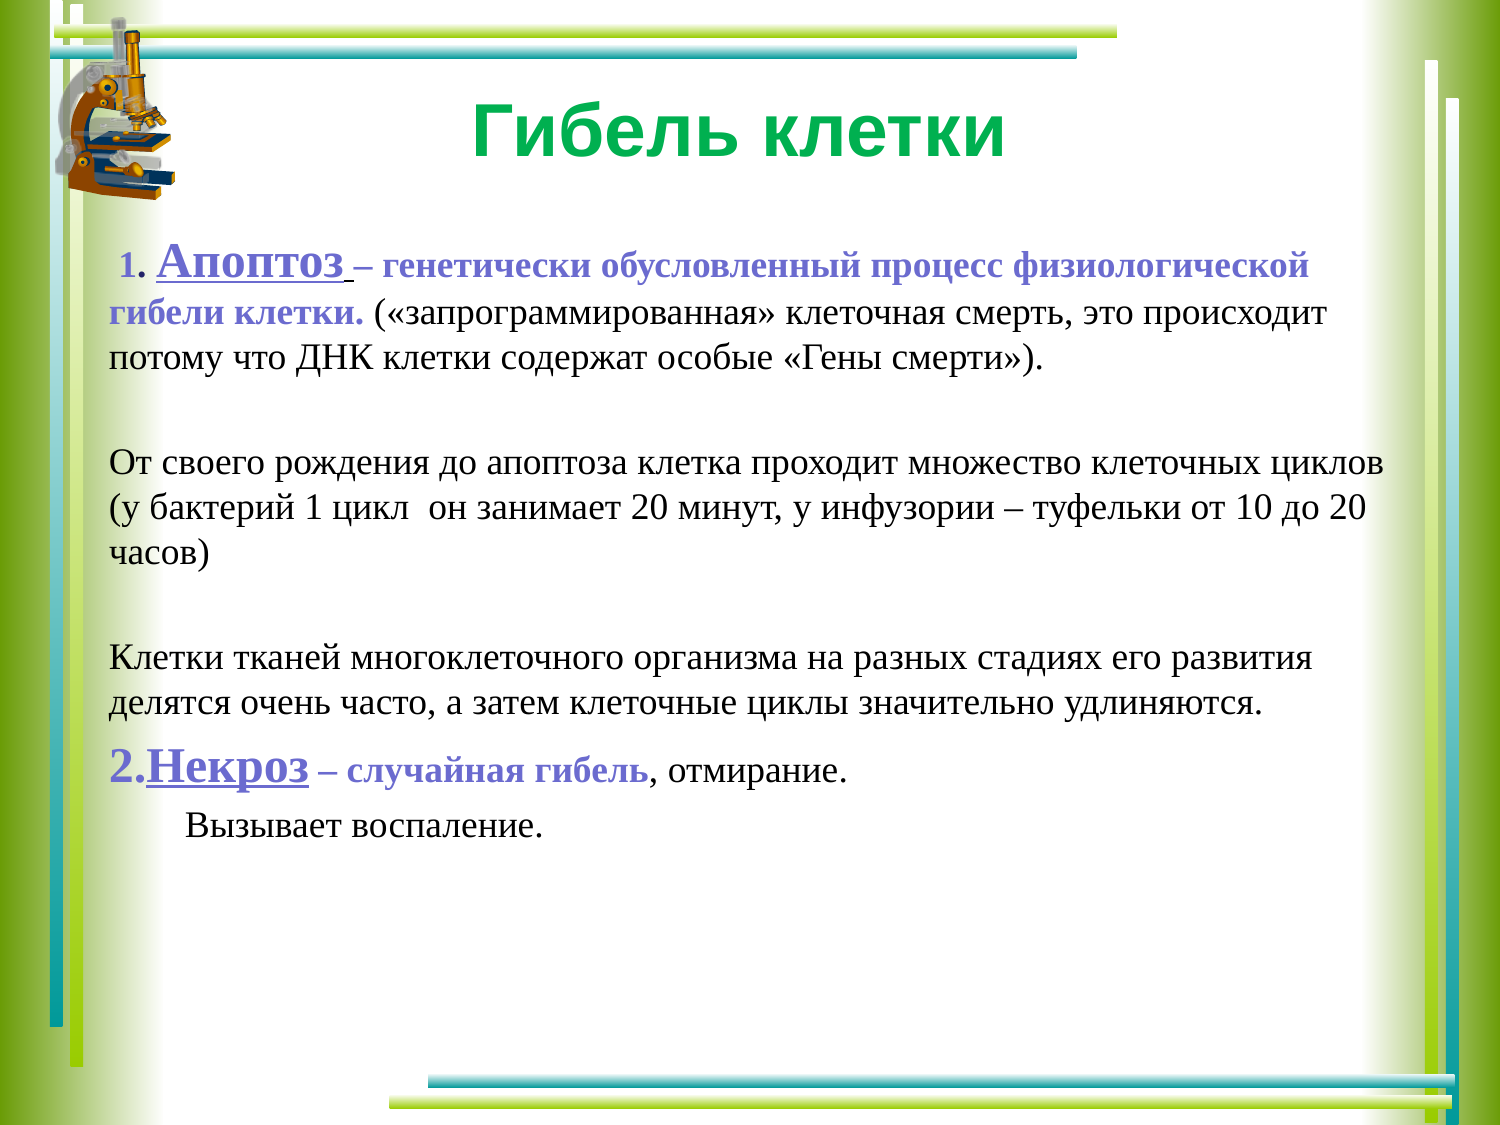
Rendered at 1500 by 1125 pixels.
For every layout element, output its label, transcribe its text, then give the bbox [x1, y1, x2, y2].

list 1. Апоптоз – генетически обусловленный процесс физиологической гибели клетки. («запрограммированная» клеточная смерть, это происходит потому что ДНК клетки содержат особые «Гены смерти»). От своего рождения до апоптоза клетка проходит множество клеточных циклов (у бактерий 1 цикл он занимает 20 минут, у инфузории – туфельки от 10 до 20 часов) Клетки тканей многоклеточного организма на разных стадиях его развития делятся очень часто, а затем клеточные циклы значительно удлиняются. Некроз – случайная гибель, отмирание. Вызывает воспаление. [75, 220, 1425, 1005]
title Гибель клетки [75, 45, 1425, 208]
